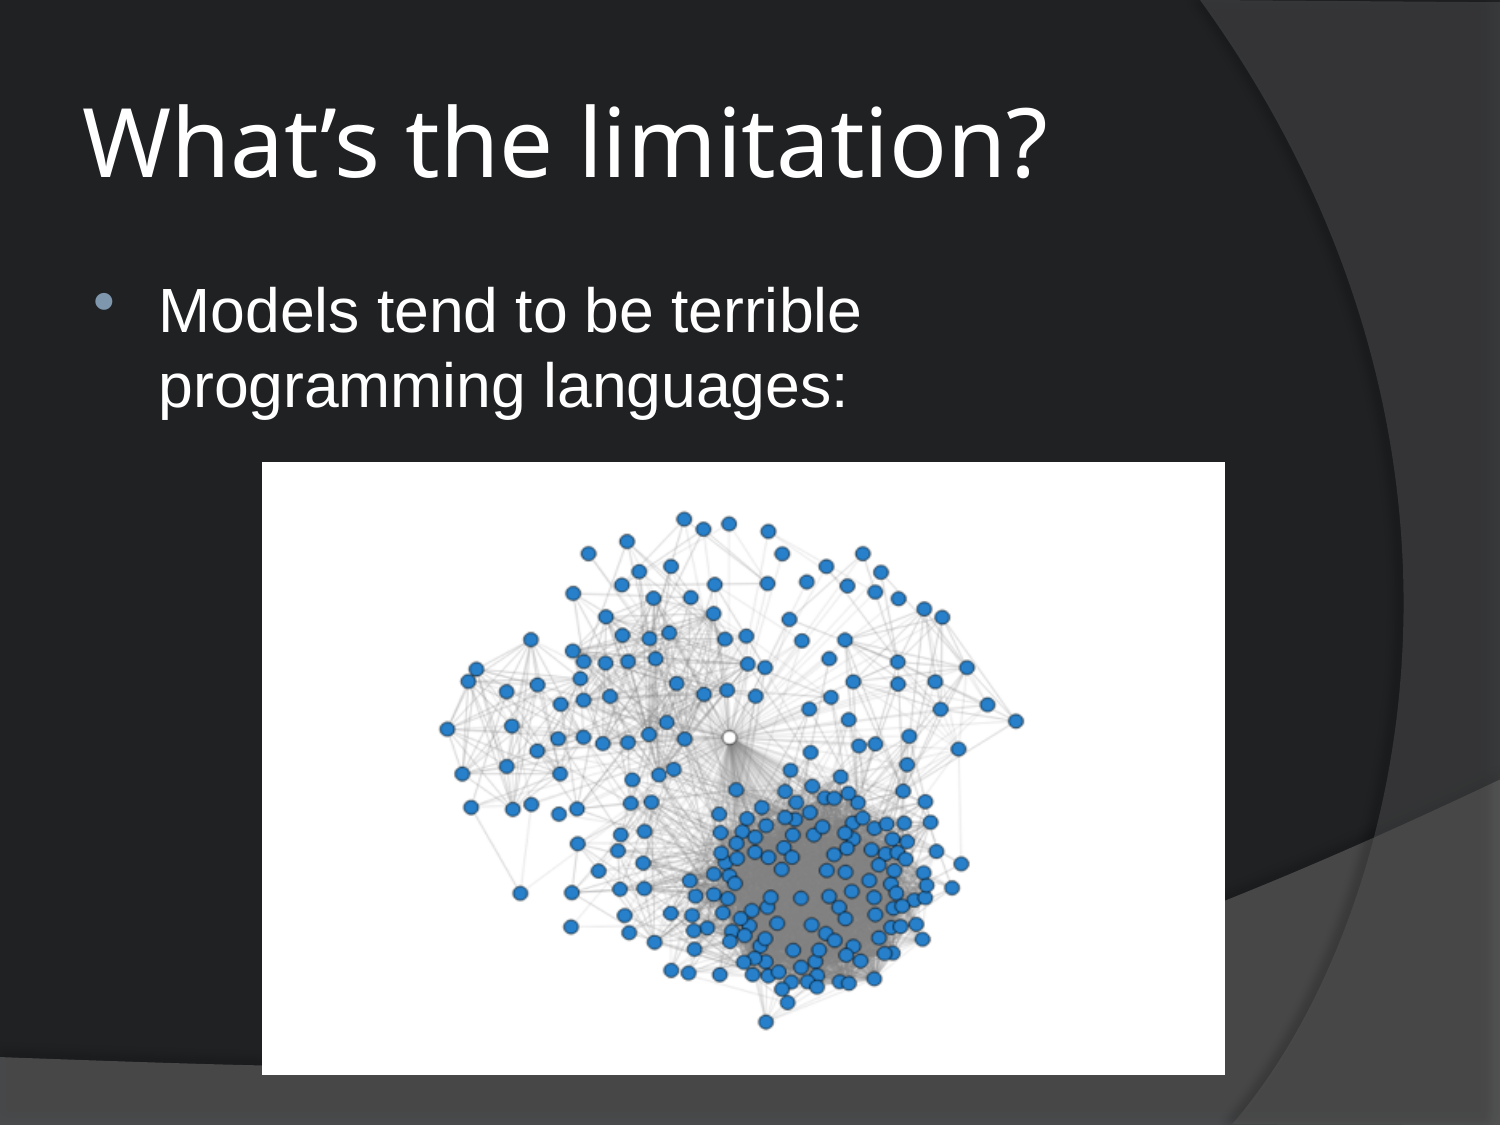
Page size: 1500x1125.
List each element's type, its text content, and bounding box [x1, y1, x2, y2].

title What’s the limitation? [75, 45, 1300, 233]
list Models tend to be terrible programming languages: [75, 262, 1150, 550]
picture [262, 462, 1226, 1076]
